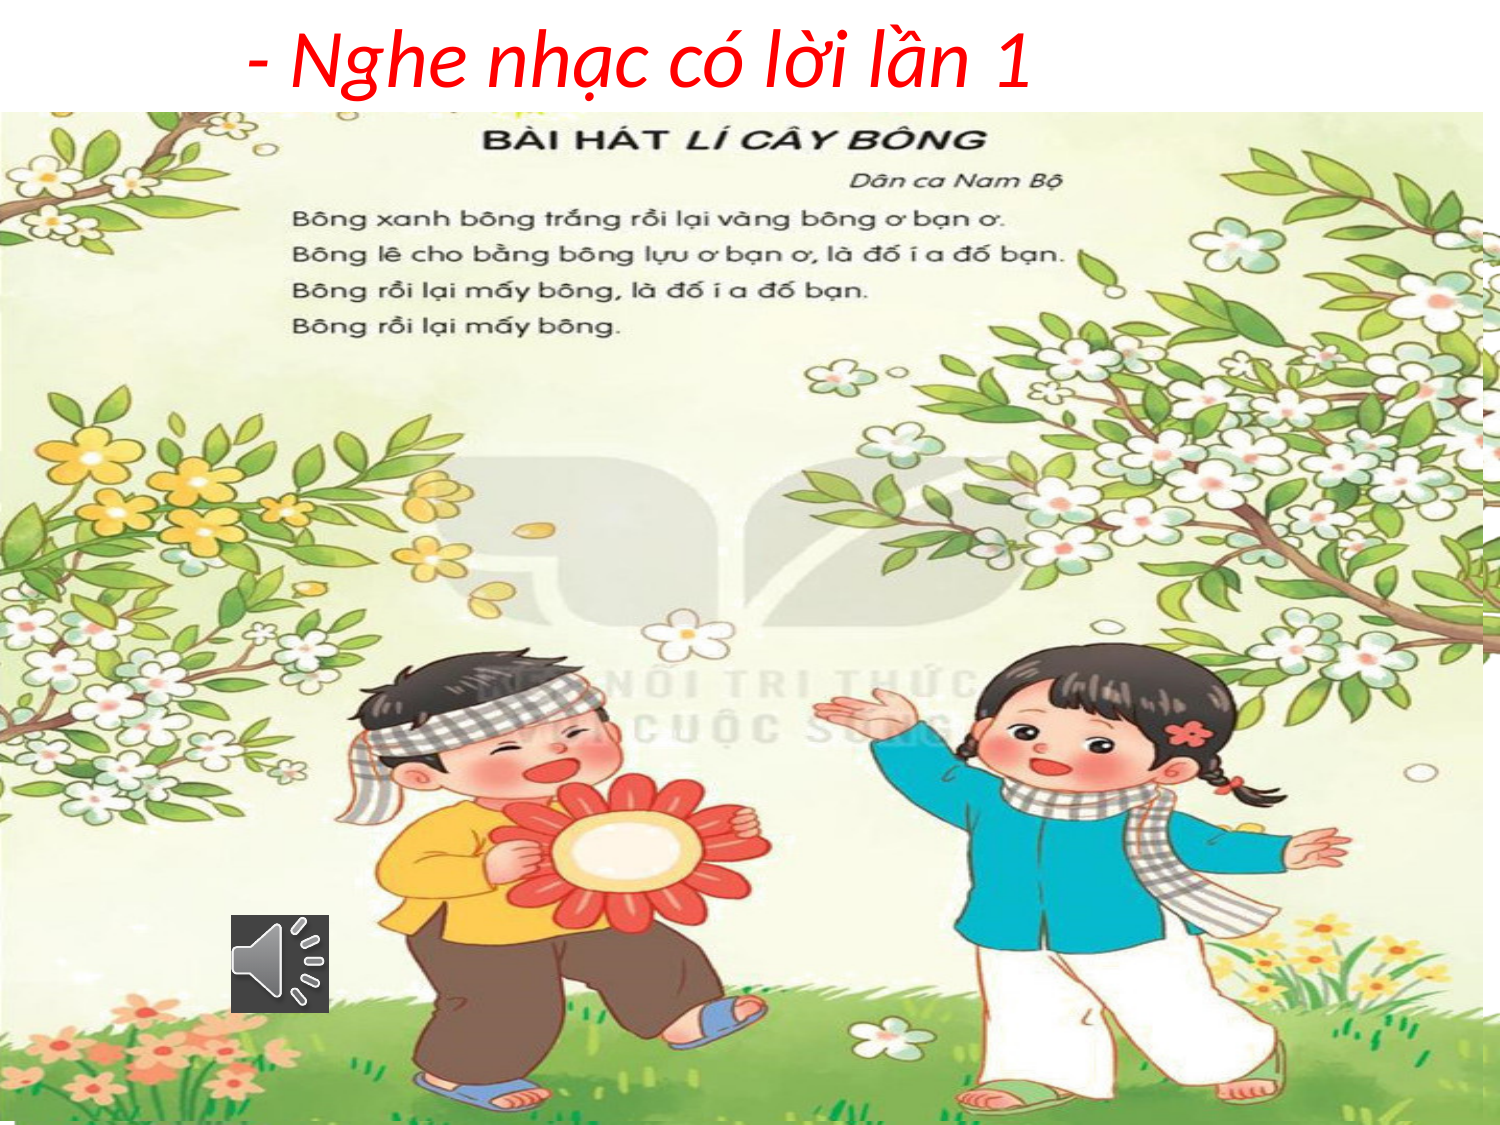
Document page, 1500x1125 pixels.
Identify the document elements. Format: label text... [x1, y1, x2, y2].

picture [0, 0, 1500, 1125]
text_box - Nghe nhạc có lời lần 1 [230, 0, 1247, 112]
